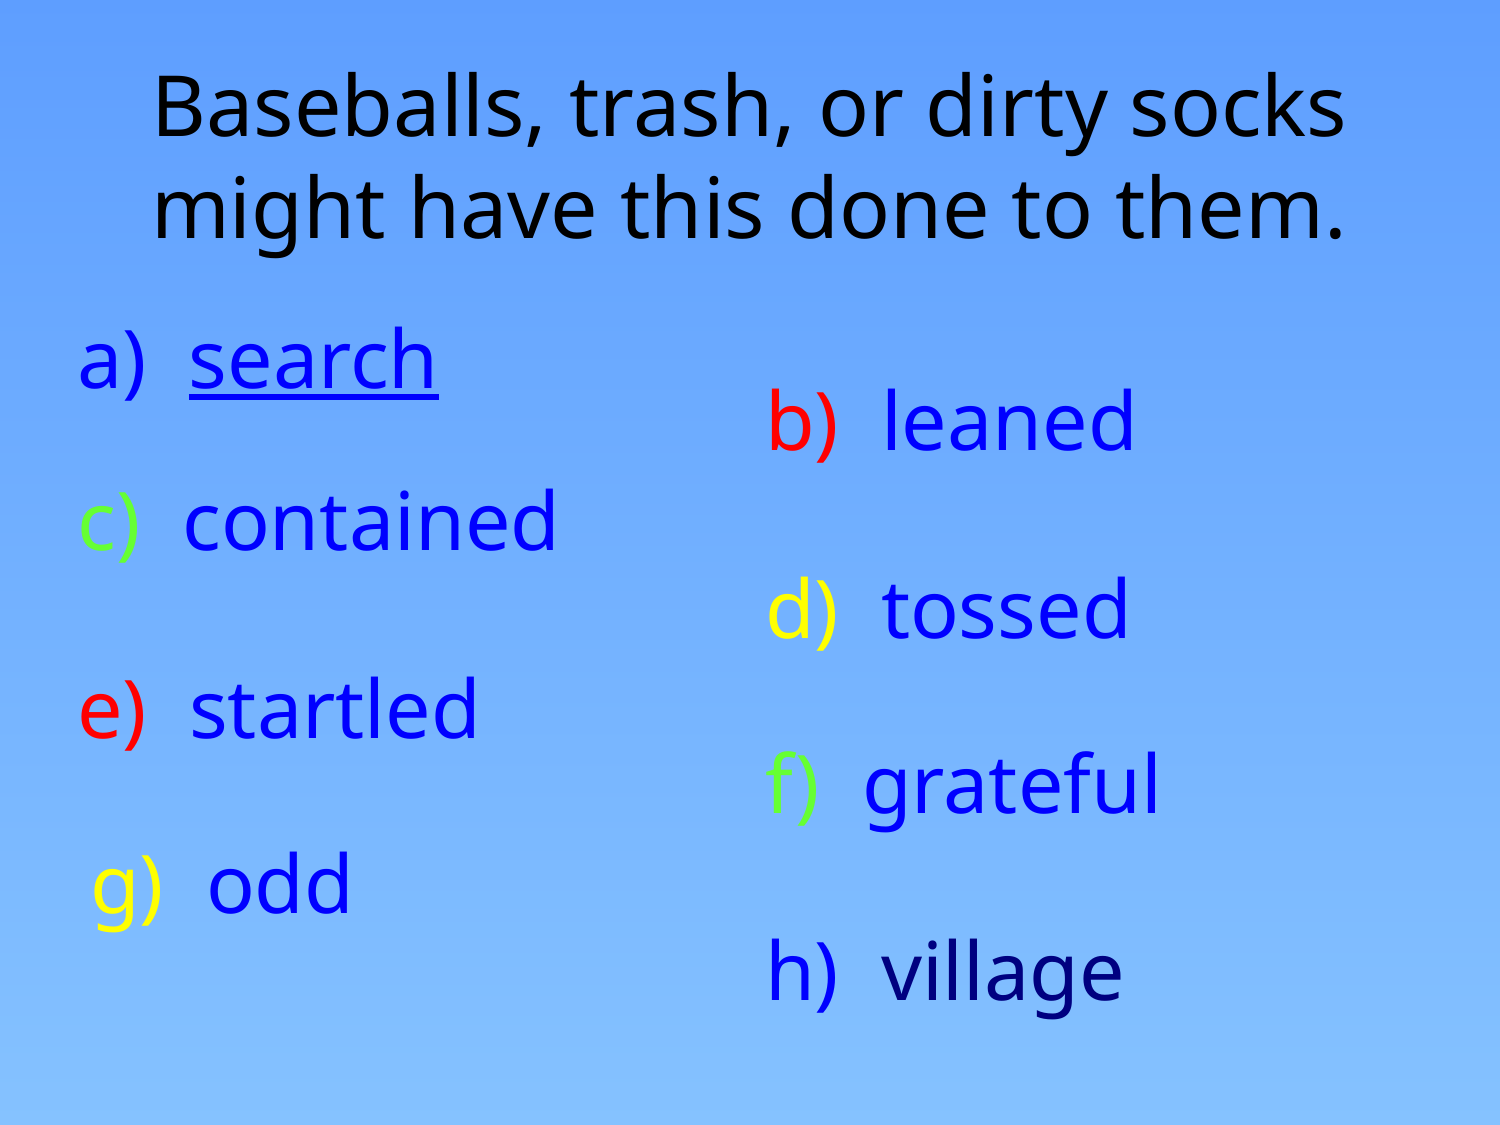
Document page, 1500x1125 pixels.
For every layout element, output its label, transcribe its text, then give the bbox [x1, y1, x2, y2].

text_box f) grateful [750, 725, 1400, 850]
text_box d) tossed [750, 549, 1400, 675]
text_box g) odd [75, 825, 725, 950]
title Baseballs, trash, or dirty socks might have this done to them. [75, 45, 1425, 263]
text_box e) startled [62, 650, 713, 775]
text_box h) village [750, 912, 1400, 1038]
list a) search [62, 299, 713, 425]
text_box b) leaned [750, 362, 1400, 488]
text_box c) contained [62, 462, 713, 588]
